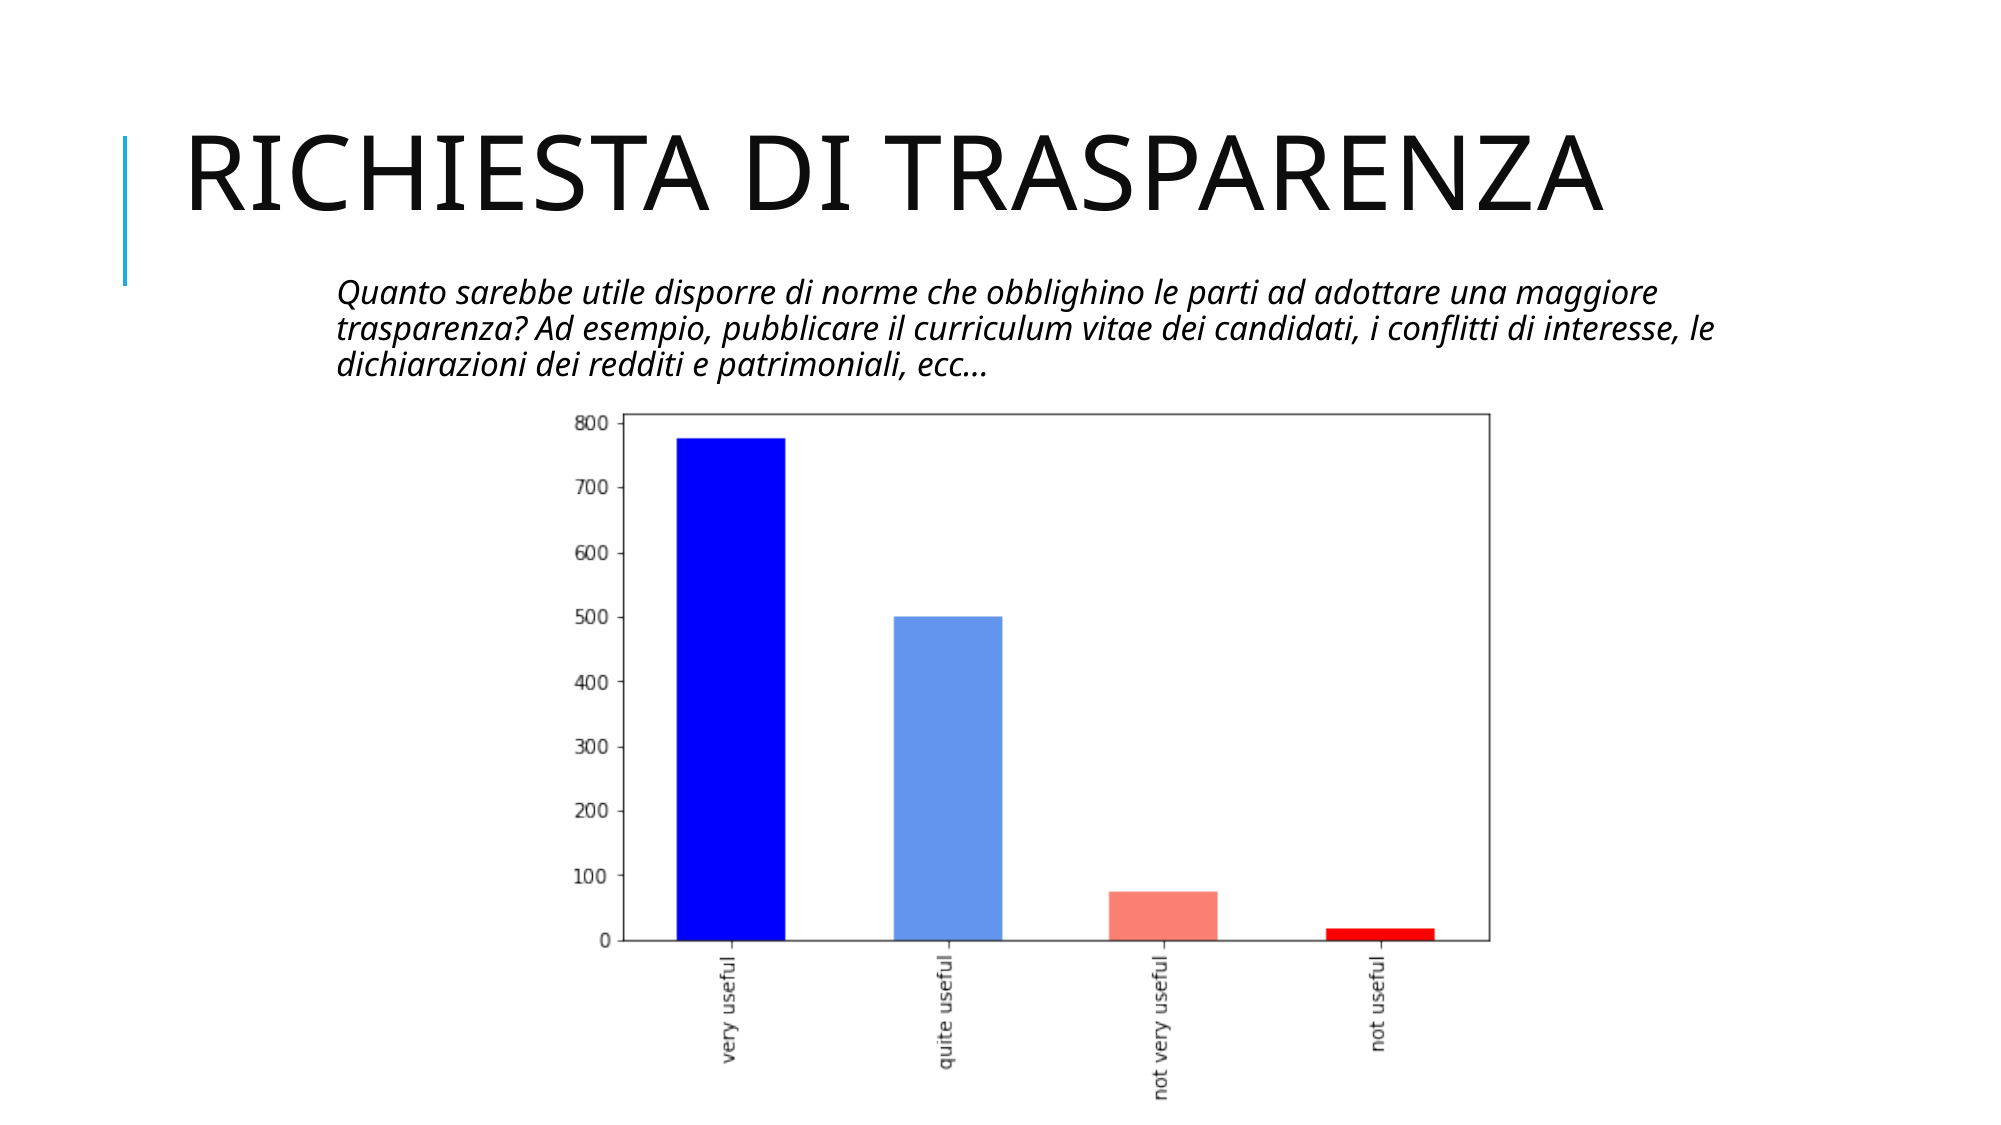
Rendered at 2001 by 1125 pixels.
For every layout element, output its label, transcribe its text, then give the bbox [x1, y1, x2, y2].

list Quanto sarebbe utile disporre di norme che obblighino le parti ad adottare una maggiore trasparenza? Ad esempio, pubblicare il curriculum vitae dei candidati, i conflitti di interesse, le dichiarazioni dei redditi e patrimoniali, ecc... [328, 268, 1732, 386]
picture [559, 400, 1501, 1114]
title Richiesta di trasparenza [168, 96, 1763, 342]
